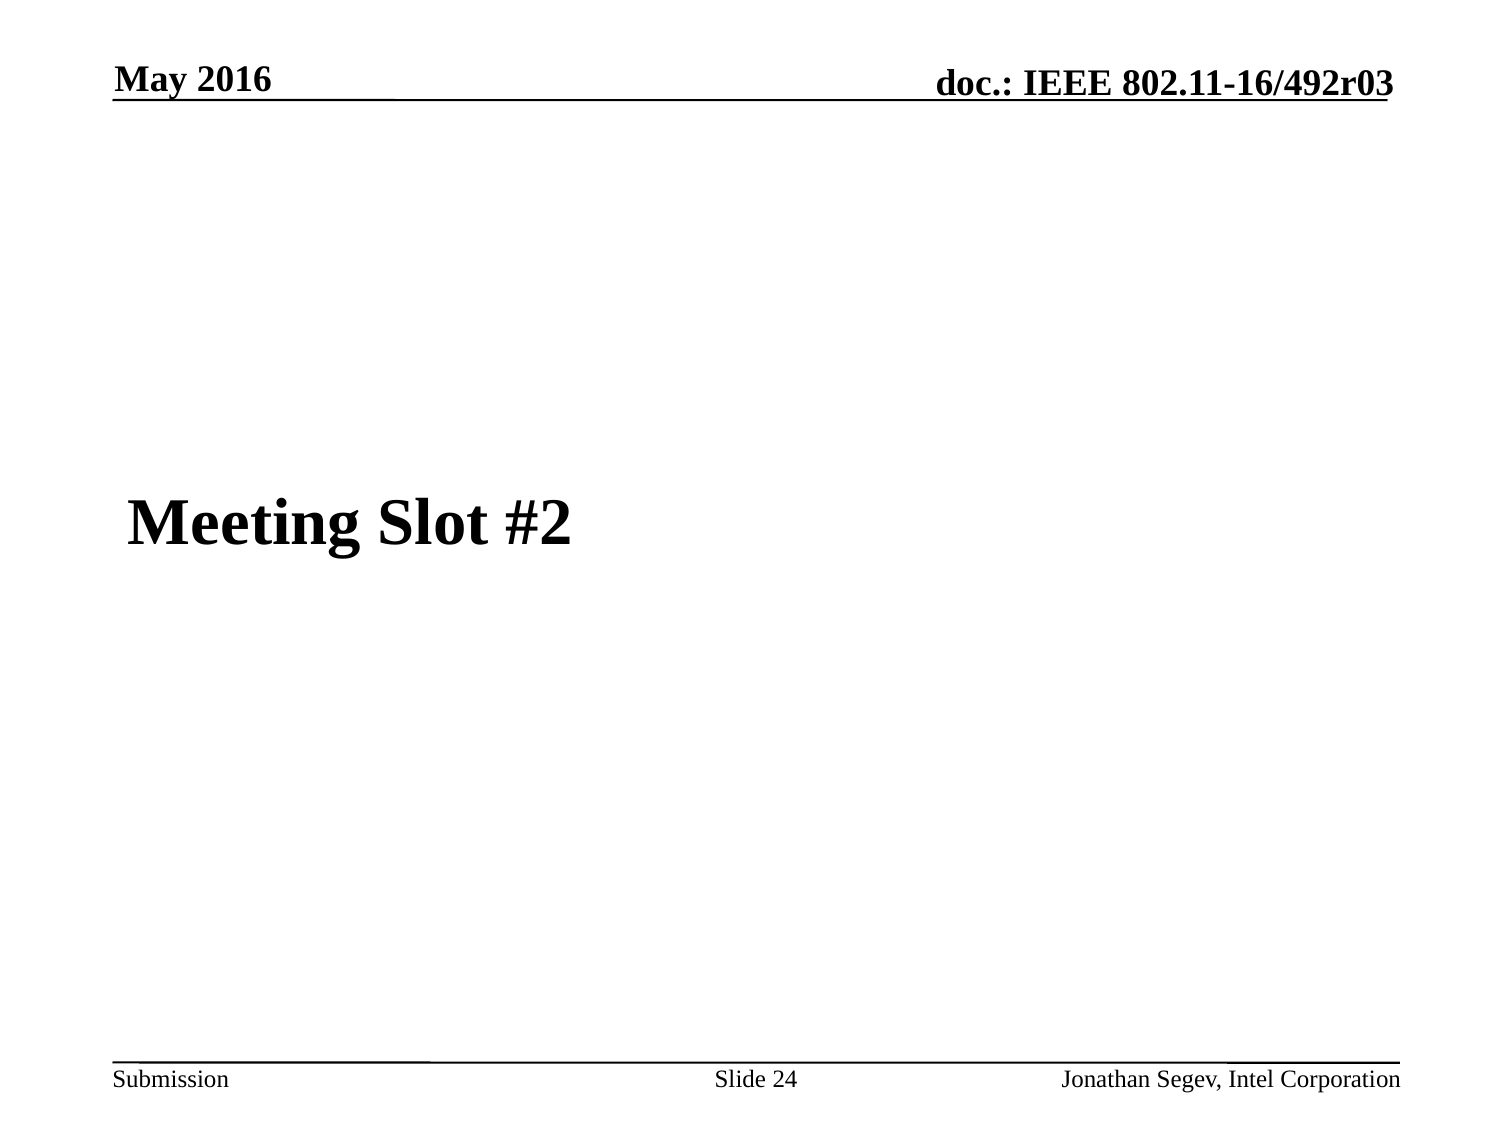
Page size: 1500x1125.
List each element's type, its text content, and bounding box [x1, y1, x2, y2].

slide_number Slide 24 [712, 1061, 800, 1123]
footer Jonathan Segev, Intel Corporation [878, 1061, 1402, 1093]
list Meeting Slot #2 [112, 324, 1388, 1000]
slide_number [114, 54, 423, 100]
